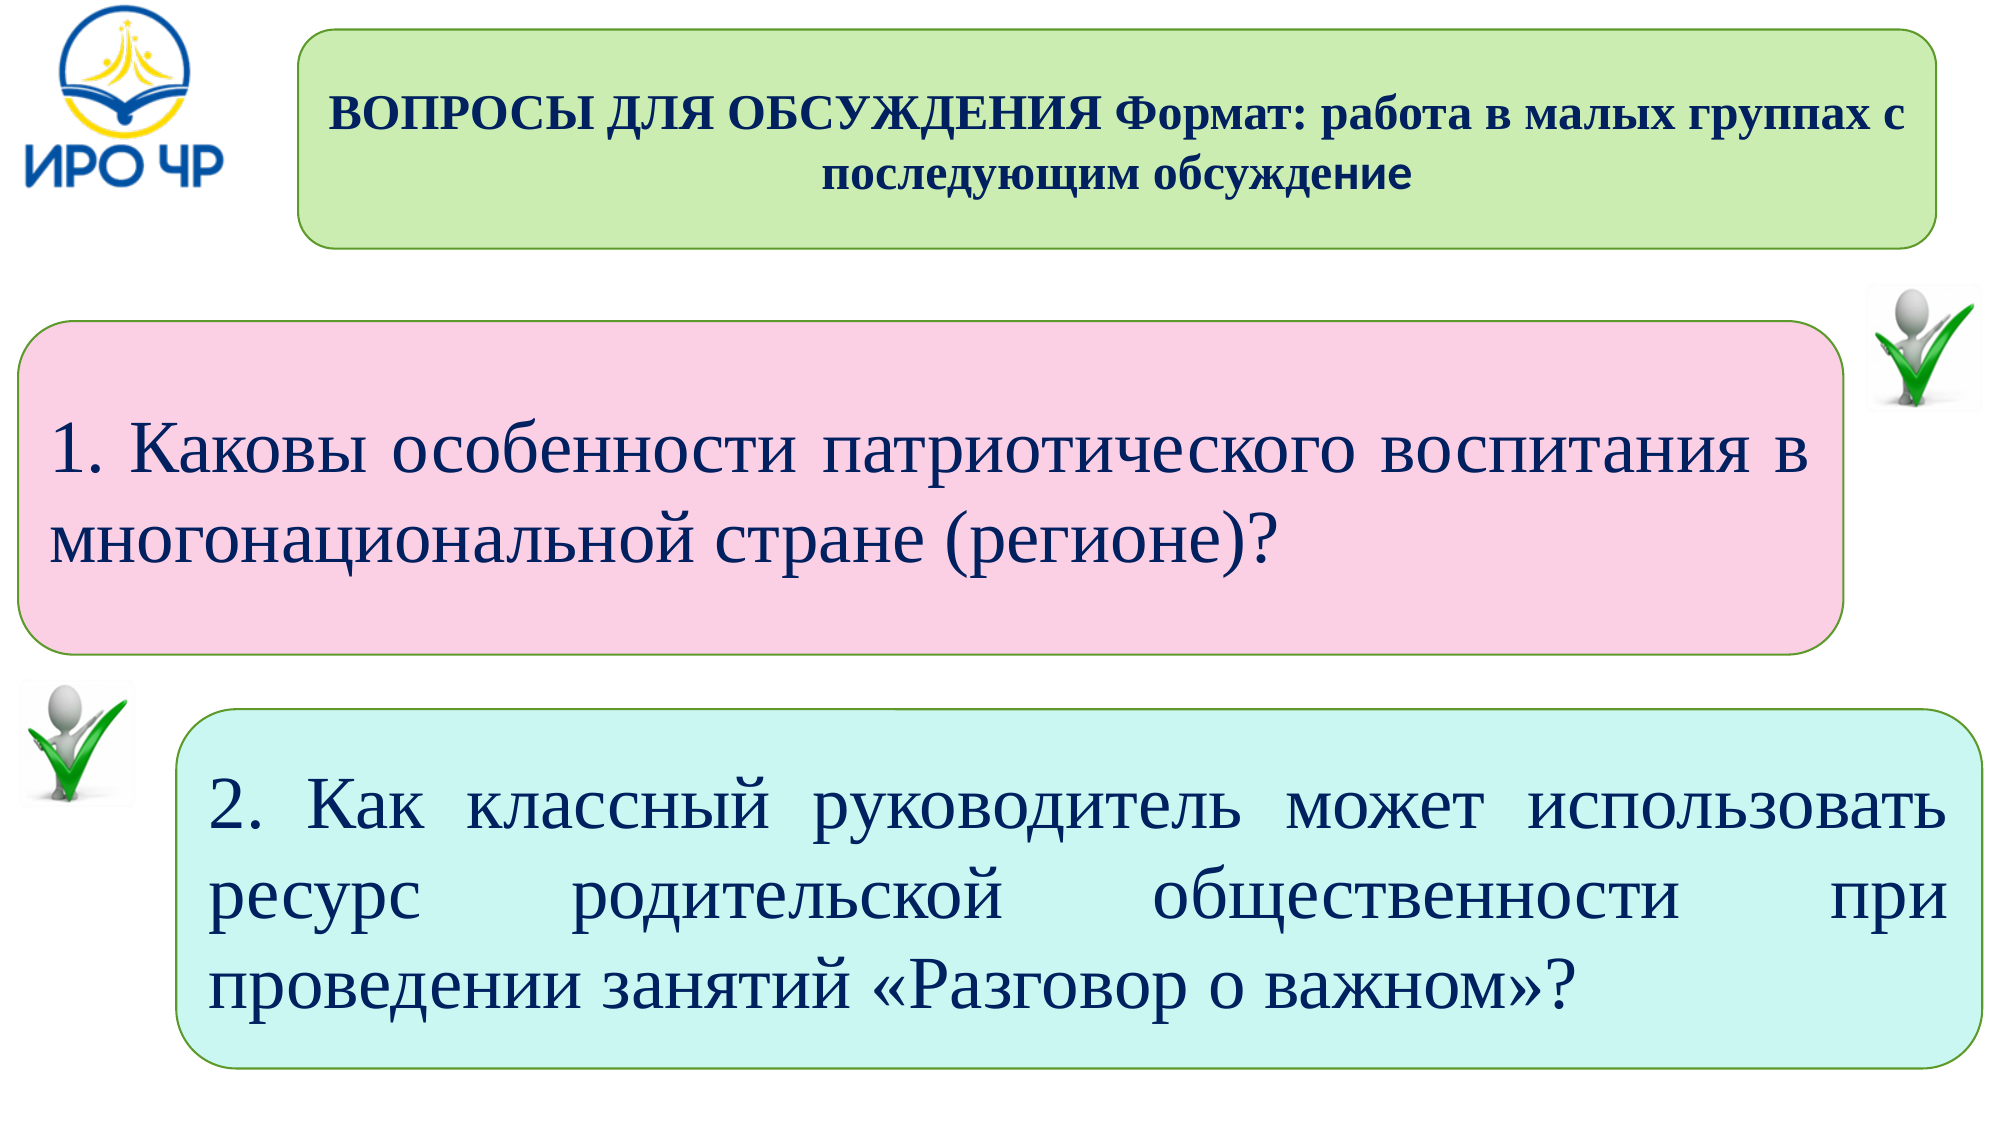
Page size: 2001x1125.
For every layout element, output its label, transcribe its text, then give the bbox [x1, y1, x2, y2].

picture [1865, 283, 1983, 414]
text_box 2. Как классный руководитель может использовать ресурс родительской общественности при проведении занятий «Разговор о важном»? [175, 708, 1984, 1070]
text_box 1. Каковы особенности патриотического воспитания в многонациональной стране (регионе)? [17, 320, 1845, 656]
text_box ВОПРОСЫ ДЛЯ ОБСУЖДЕНИЯ Формат: работа в малых группах с последующим обсуждение [297, 28, 1938, 250]
picture [0, 0, 243, 210]
picture [18, 678, 136, 810]
